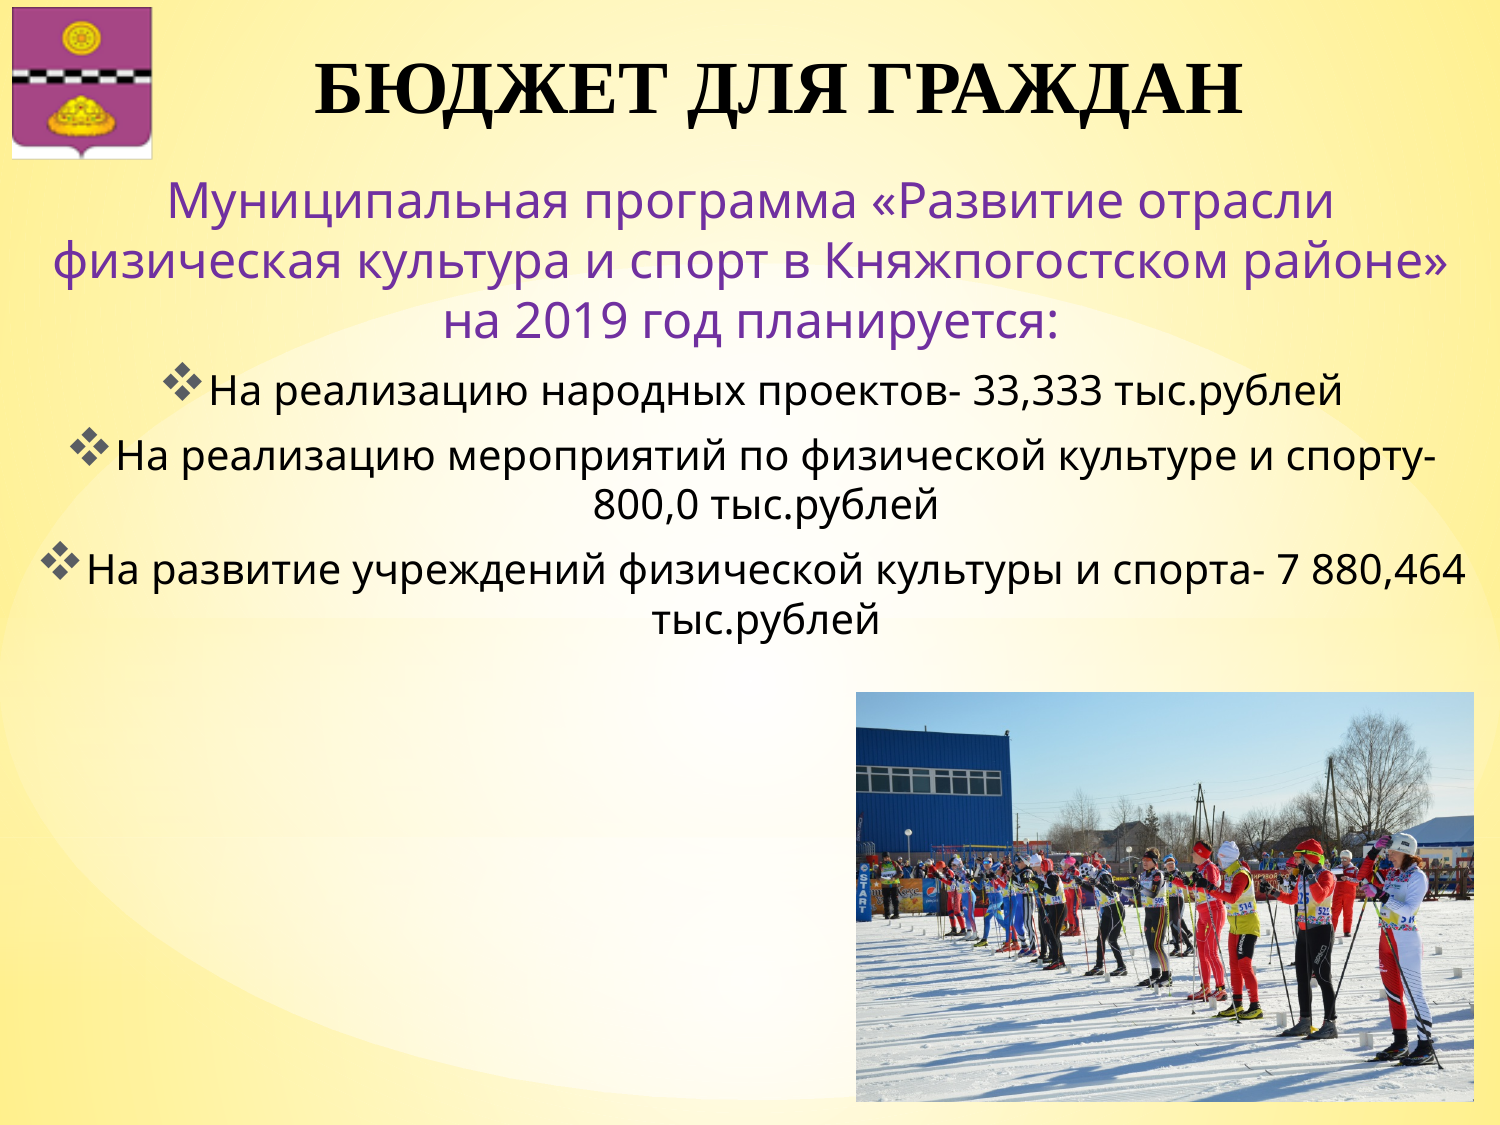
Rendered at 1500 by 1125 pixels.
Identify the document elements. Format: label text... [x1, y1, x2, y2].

picture [12, 7, 155, 162]
list Муниципальная программа «Развитие отрасли физическая культура и спорт в Княжпогостском районе» на 2019 год планируется: На реализацию народных проектов- 33,333 тыс.рублей На реализацию мероприятий по физической культуре и спорту- 800,0 тыс.рублей На развитие учреждений физической культуры и спорта- 7 880,464 тыс.рублей [12, 161, 1483, 1047]
picture [856, 692, 1475, 1102]
title БЮДЖЕТ ДЛЯ ГРАЖДАН [230, 30, 1299, 161]
